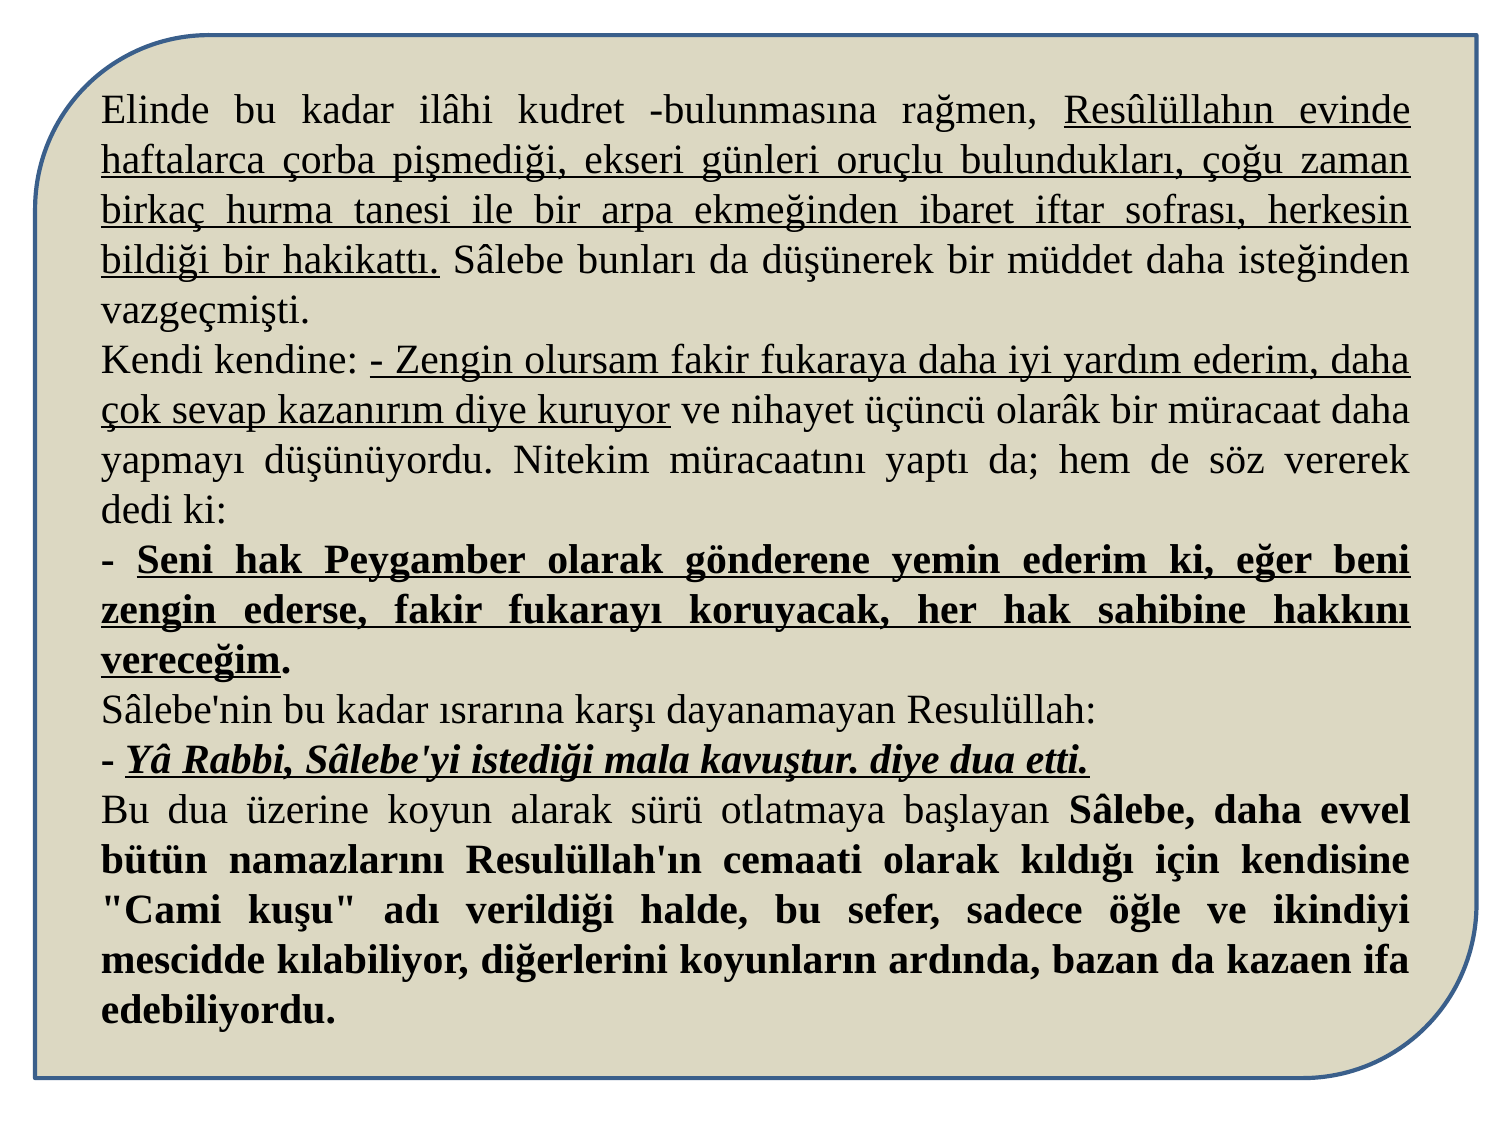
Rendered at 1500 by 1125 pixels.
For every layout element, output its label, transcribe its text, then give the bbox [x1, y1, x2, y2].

text_box Elinde bu kadar ilâhi kudret -bulunmasına rağmen, Resûlüllahın evinde haftalarca çorba pişmediği, ekseri günleri oruçlu bulundukları, çoğu zaman birkaç hurma tanesi ile bir arpa ekmeğinden ibaret iftar sofrası, herkesin bildiği bir hakikattı. Sâlebe bunları da düşünerek bir müddet daha isteğinden vazgeçmişti. Kendi kendine: - Zengin olursam fakir fukaraya daha iyi yardım ederim, daha çok sevap kazanırım diye kuruyor ve nihayet üçüncü olarâk bir müracaat daha yapmayı düşünüyordu. Nitekim müracaatını yaptı da; hem de söz vererek dedi ki: - Seni hak Peygamber olarak gönderene yemin ederim ki, eğer beni zengin ederse, fakir fukarayı koruyacak, her hak sahibine hakkını vereceğim. Sâlebe'nin bu kadar ısrarına karşı dayanamayan Resulüllah: - Yâ Rabbi, Sâlebe'yi istediği mala kavuştur. diye dua etti. Bu dua üzerine koyun alarak sürü otlatmaya başlayan Sâlebe, daha evvel bütün namazlarını Resulüllah'ın cemaati olarak kıldığı için kendisine "Cami kuşu" adı verildiği halde, bu sefer, sadece öğle ve ikindiyi mescidde kılabiliyor, diğerlerini koyunların ardında, bazan da kazaen ifa edebiliyordu. [32, 32, 1479, 1081]
